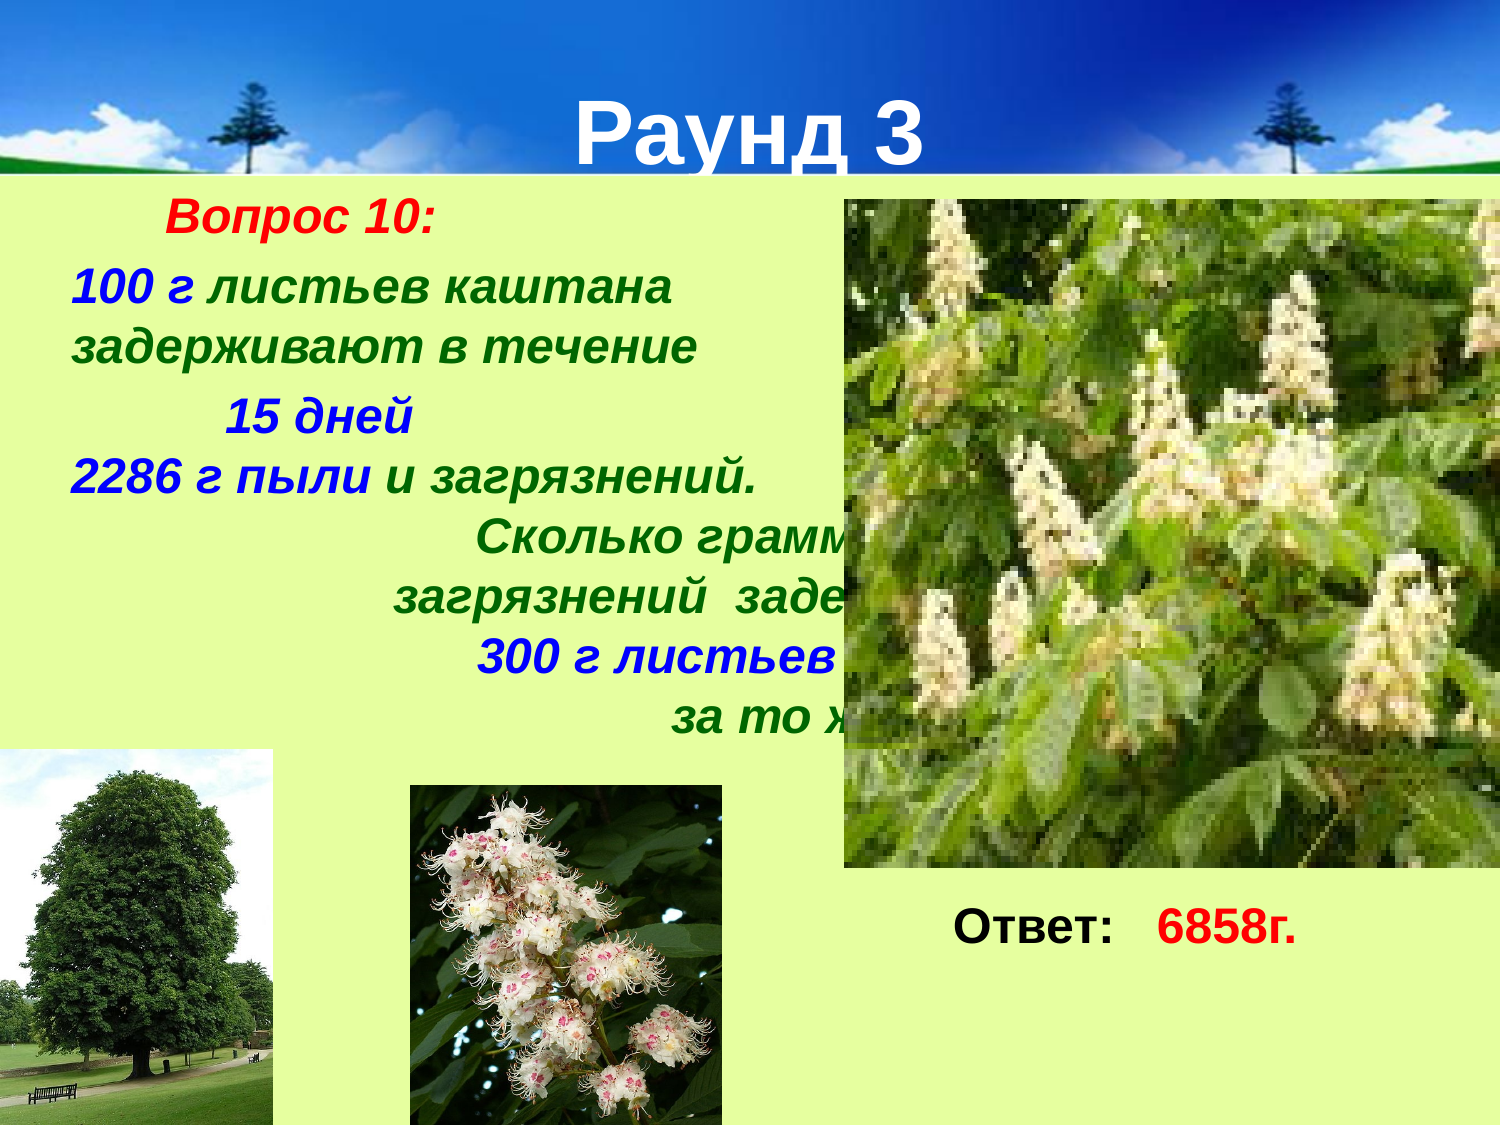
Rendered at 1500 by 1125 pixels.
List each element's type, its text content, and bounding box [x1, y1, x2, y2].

picture [0, 749, 273, 1125]
picture [0, 0, 1500, 175]
picture [409, 784, 722, 1125]
title Раунд 3 [74, 23, 1426, 175]
picture [843, 198, 1500, 868]
list Вопрос 10: 100 г листьев каштана задерживают в течение 15 дней 2286 г пыли и загрязнений. Сколько граммов пыли и загрязнений задержат 300 г листьев каштана за то же самое время? Ответ: 6858г. [0, 175, 1500, 1125]
